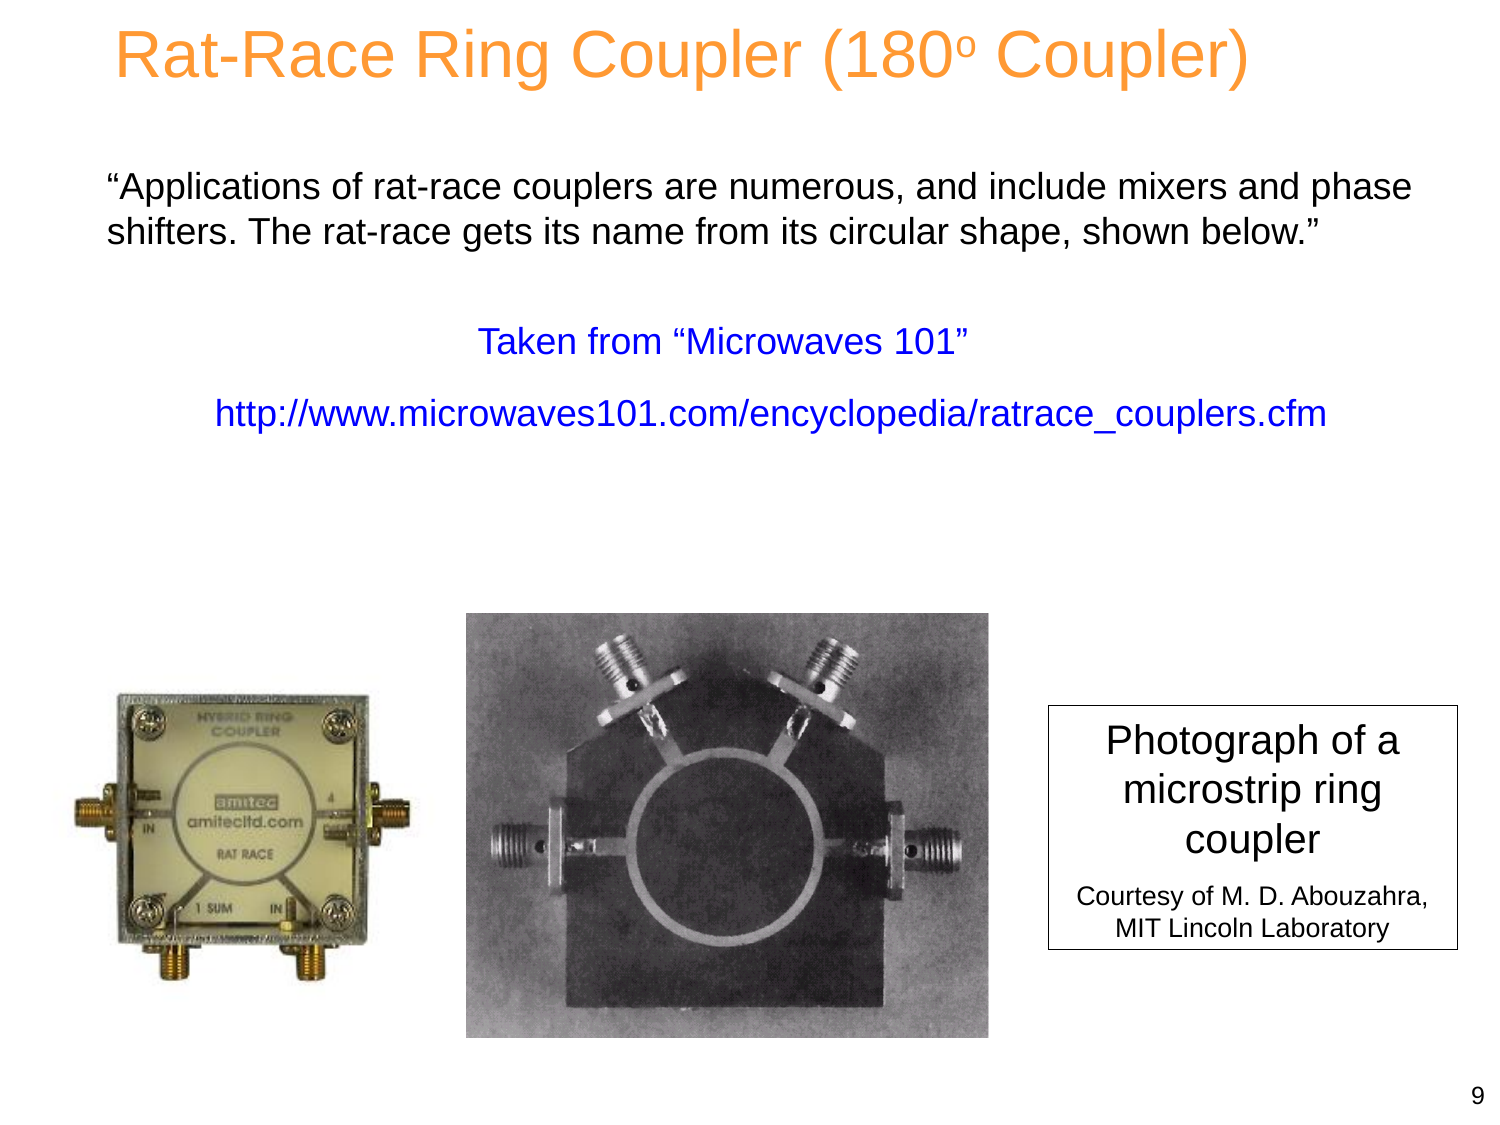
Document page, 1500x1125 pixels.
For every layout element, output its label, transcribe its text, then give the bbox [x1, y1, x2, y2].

picture [0, 610, 992, 1038]
text_box Rat-Race Ring Coupler (180o Coupler) [99, 3, 1475, 98]
text_box http://www.microwaves101.com/encyclopedia/ratrace_couplers.cfm [200, 381, 1348, 442]
slide_number 9 [1149, 1065, 1500, 1125]
text_box Taken from “Microwaves 101” [462, 310, 1009, 370]
title Photograph of a microstrip ring coupler Courtesy of M. D. Abouzahra, MIT Lincoln Laboratory [1048, 705, 1458, 950]
text_box “Applications of rat-race couplers are numerous, and include mixers and phase shifters. The rat-race gets its name from its circular shape, shown below.” [92, 154, 1455, 260]
